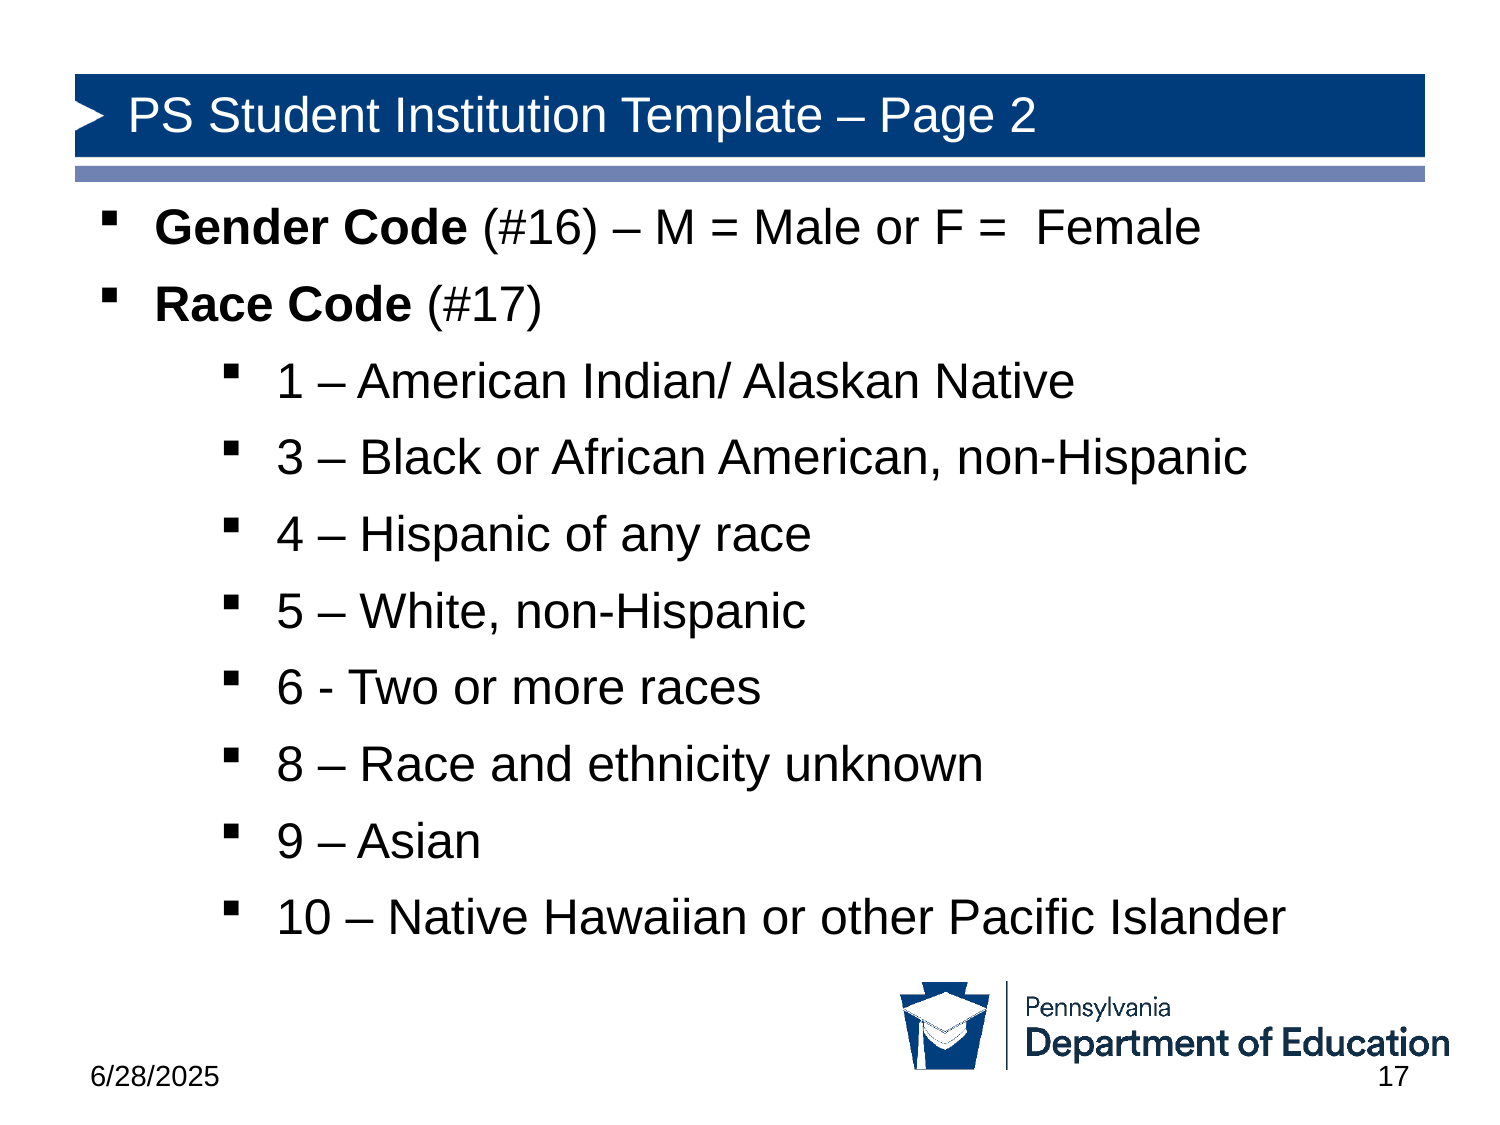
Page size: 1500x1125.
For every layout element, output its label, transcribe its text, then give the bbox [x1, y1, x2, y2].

picture [74, 74, 1426, 182]
text_box Gender Code (#16) – M = Male or F = Female Race Code (#17) 1 – American Indian/ Alaskan Native 3 – Black or African American, non-Hispanic 4 – Hispanic of any race 5 – White, non-Hispanic 6 - Two or more races 8 – Race and ethnicity unknown 9 – Asian 10 – Native Hawaiian or other Pacific Islander [83, 189, 1425, 1009]
slide_number 17 [1074, 1079, 1425, 1103]
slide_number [75, 1050, 425, 1103]
picture [899, 980, 1449, 1070]
